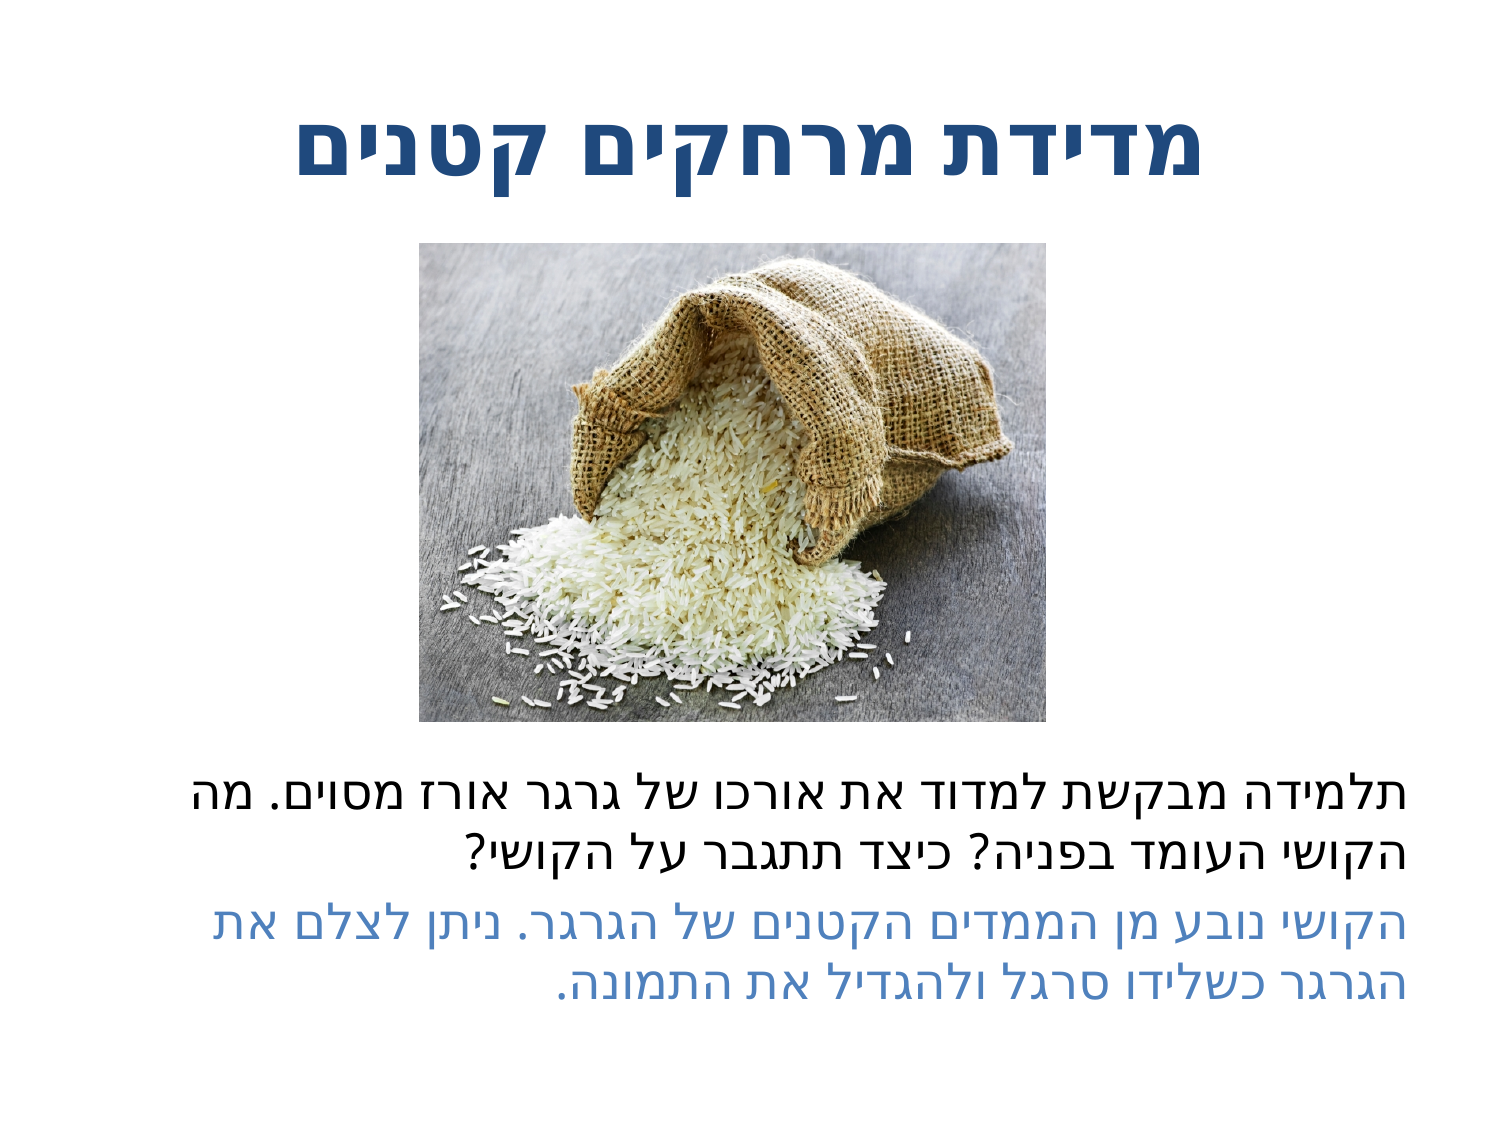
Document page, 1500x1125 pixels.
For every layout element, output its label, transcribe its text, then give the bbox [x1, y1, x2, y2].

list תלמידה מבקשת למדוד את אורכו של גרגר אורז מסוים. מה הקושי העומד בפניה? כיצד תתגבר על הקושי? הקושי נובע מן הממדים הקטנים של הגרגר. ניתן לצלם את הגרגר כשלידו סרגל ולהגדיל את התמונה. [75, 262, 1425, 1106]
title מדידת מרחקים קטנים [75, 45, 1425, 233]
picture [418, 243, 1046, 722]
